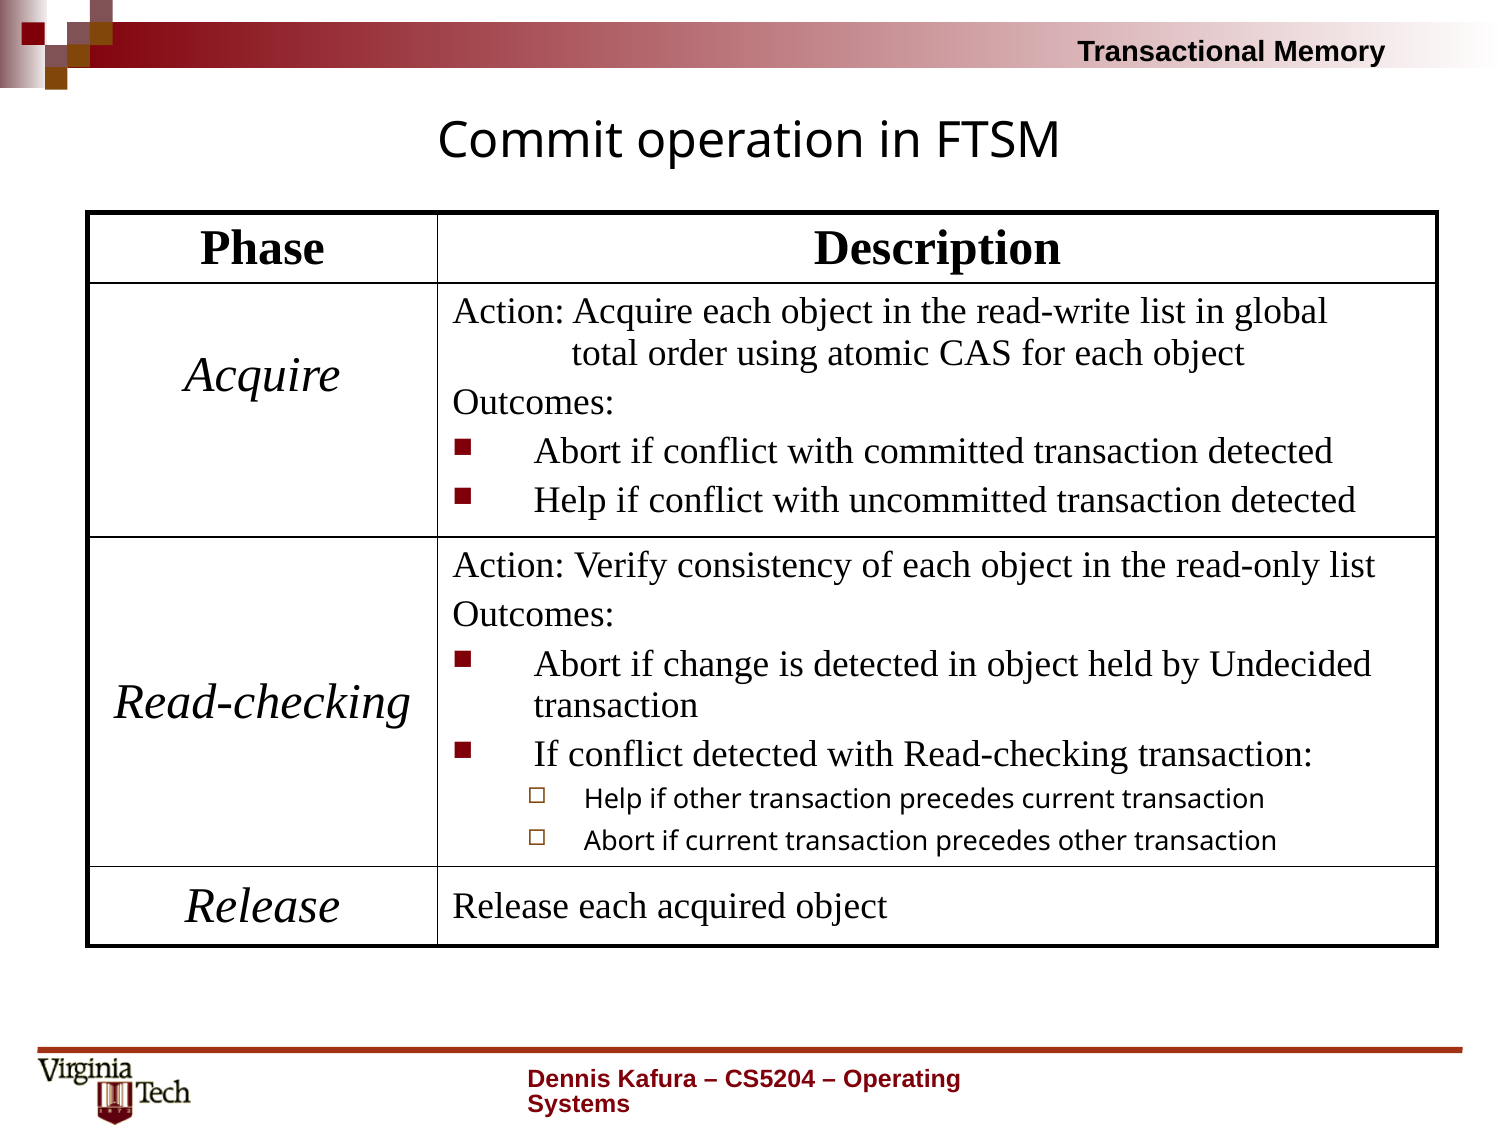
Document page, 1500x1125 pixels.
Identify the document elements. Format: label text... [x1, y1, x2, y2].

table_cell Action: Acquire each object in the read-write list in global total order using atomic CAS for each object Outcomes: Abort if conflict with committed transaction detected Help if conflict with uncommitted transaction detected [438, 284, 1435, 536]
table_header Phase [90, 215, 437, 282]
table_header Description [438, 215, 1435, 282]
table_cell Release each acquired object [438, 867, 1435, 944]
table_cell Release [90, 867, 437, 944]
footer Dennis Kafura – CS5204 – Operating Systems [512, 1024, 988, 1101]
table_cell Read-checking [90, 538, 437, 866]
table_cell Action: Verify consistency of each object in the read-only list Outcomes: Abort if change is detected in object held by Undecided transaction If conflict detected with Read-checking transaction: Help if other transaction precedes current transaction Abort if current transaction precedes other transaction [438, 538, 1435, 866]
title Commit operation in FTSM [74, 87, 1426, 188]
table_cell Acquire [90, 284, 437, 536]
picture [37, 1058, 191, 1125]
